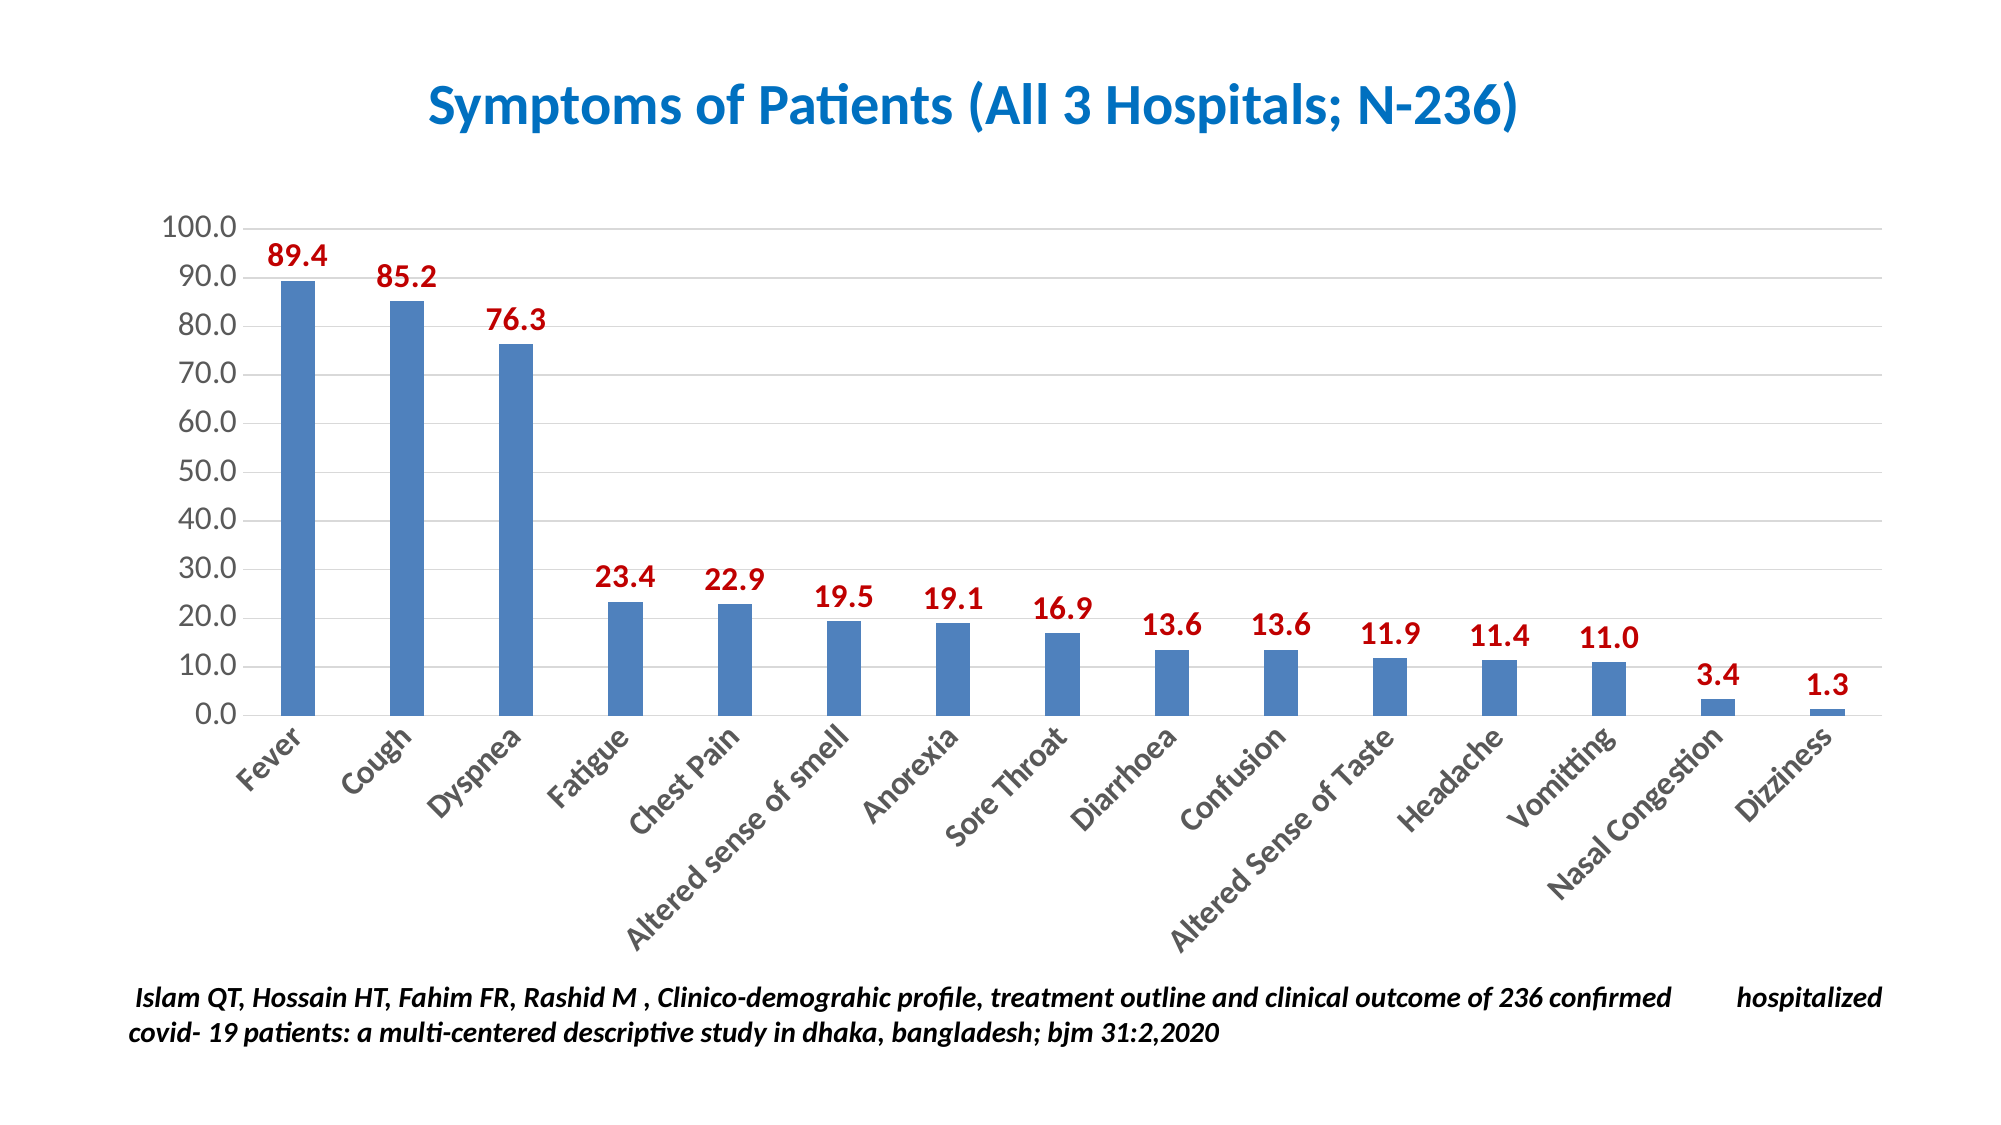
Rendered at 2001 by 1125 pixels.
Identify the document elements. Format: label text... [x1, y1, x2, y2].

text_box Symptoms of Patients (All 3 Hospitals; N-236) [180, 58, 1768, 144]
list Islam QT, Hossain HT, Fahim FR, Rashid M , Clinico-demograhic profile, treatment outline and clinical outcome of 236 confirmed hospitalized covid- 19 patients: a multi-centered descriptive study in dhaka, bangladesh; bjm 31:2,2020 [113, 970, 1980, 1090]
chart [124, 196, 1919, 977]
